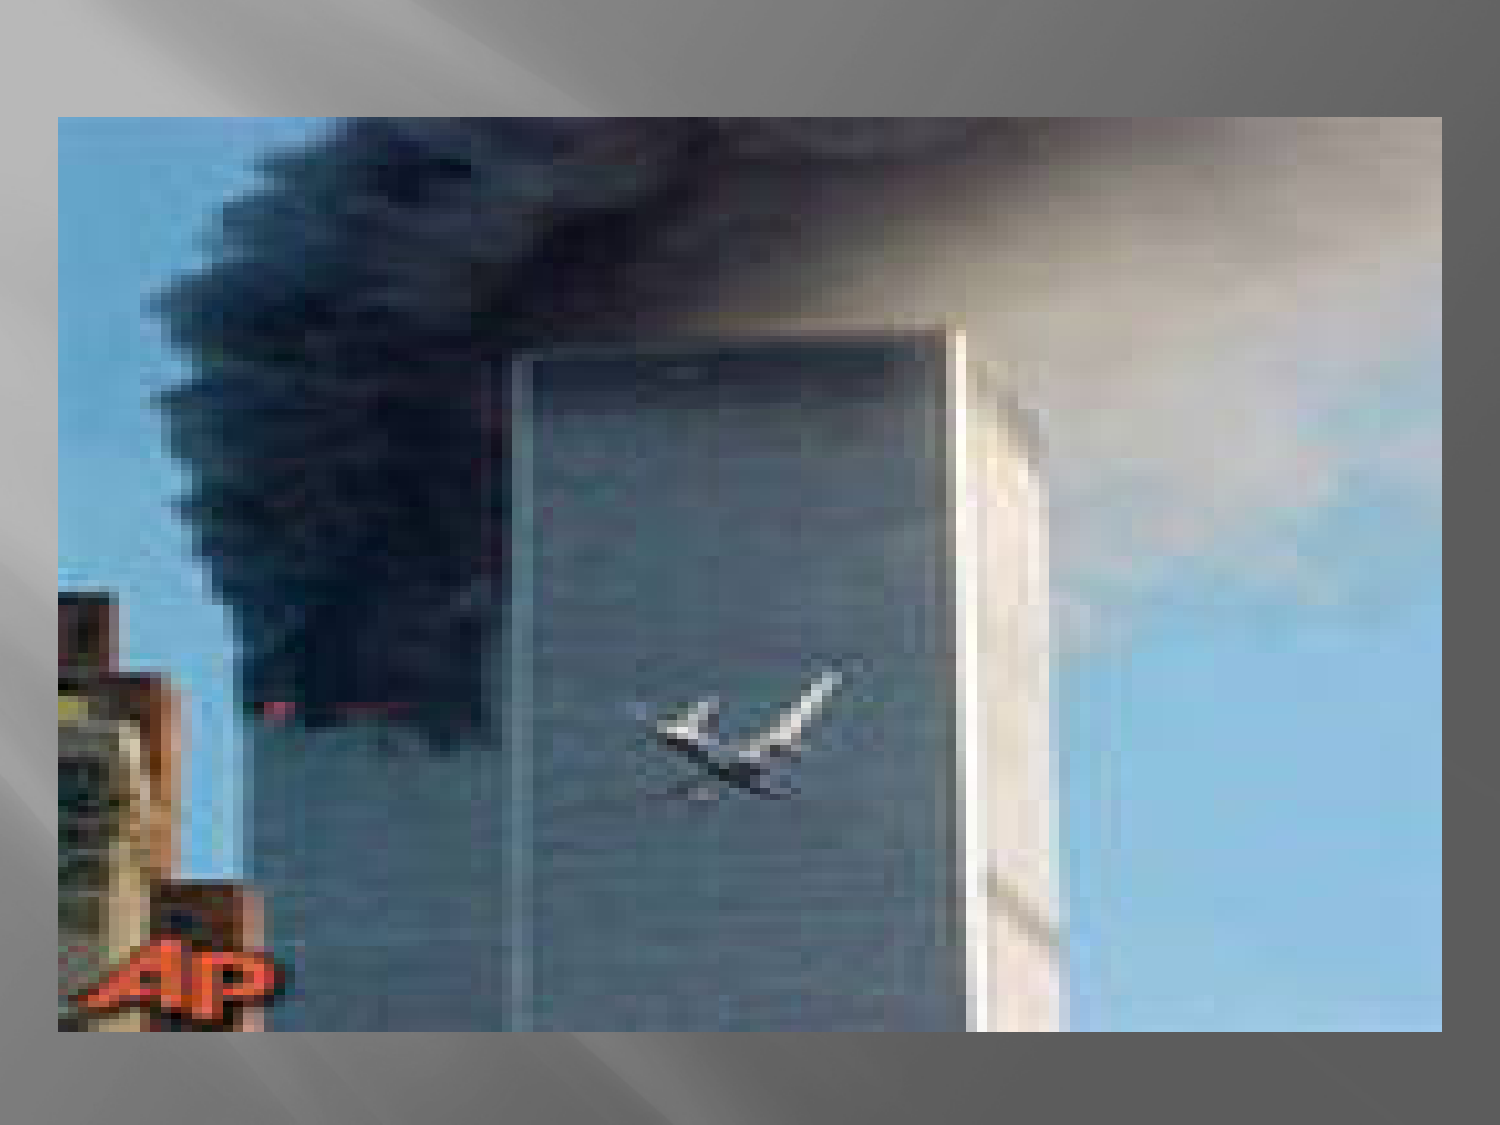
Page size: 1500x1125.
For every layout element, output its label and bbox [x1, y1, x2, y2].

picture [58, 116, 1442, 1032]
